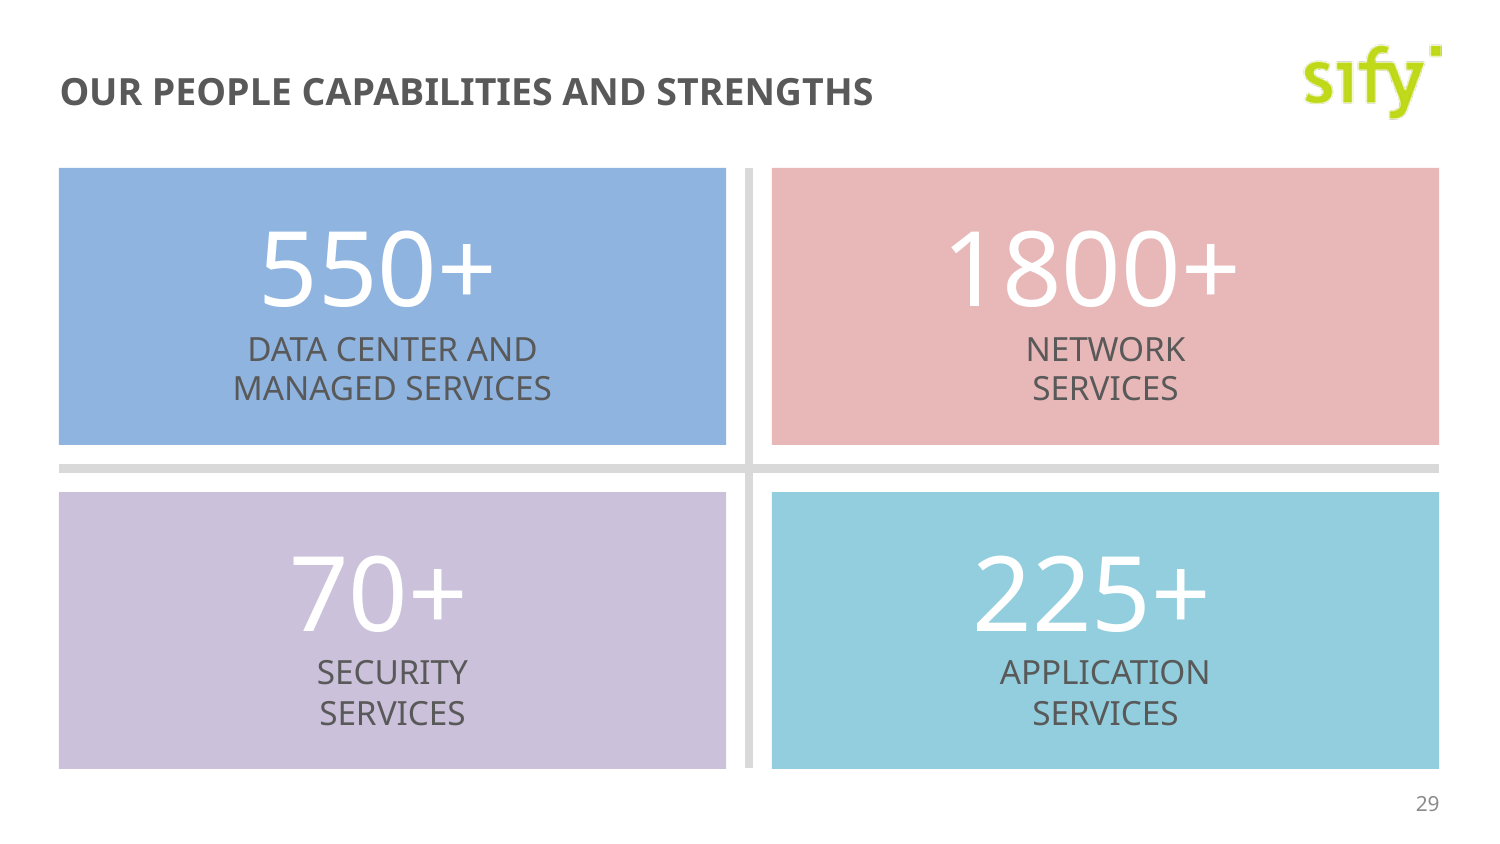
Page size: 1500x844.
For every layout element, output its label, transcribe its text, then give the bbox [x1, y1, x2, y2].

picture [1267, 0, 1464, 180]
text_box 550+ DATA CENTER AND MANAGED SERVICES [195, 195, 590, 415]
text_box [770, 490, 1441, 771]
text_box [57, 166, 728, 447]
text_box 1800+ NETWORK SERVICES [908, 195, 1303, 415]
text_box [57, 490, 728, 771]
text_box [770, 166, 1441, 447]
text_box 70+ SECURITY SERVICES [195, 519, 590, 739]
slide_number 29 [1359, 782, 1440, 828]
title Our People Capabilities and Strengths [59, 60, 1297, 121]
text_box 225+ APPLICATION SERVICES [908, 519, 1303, 739]
